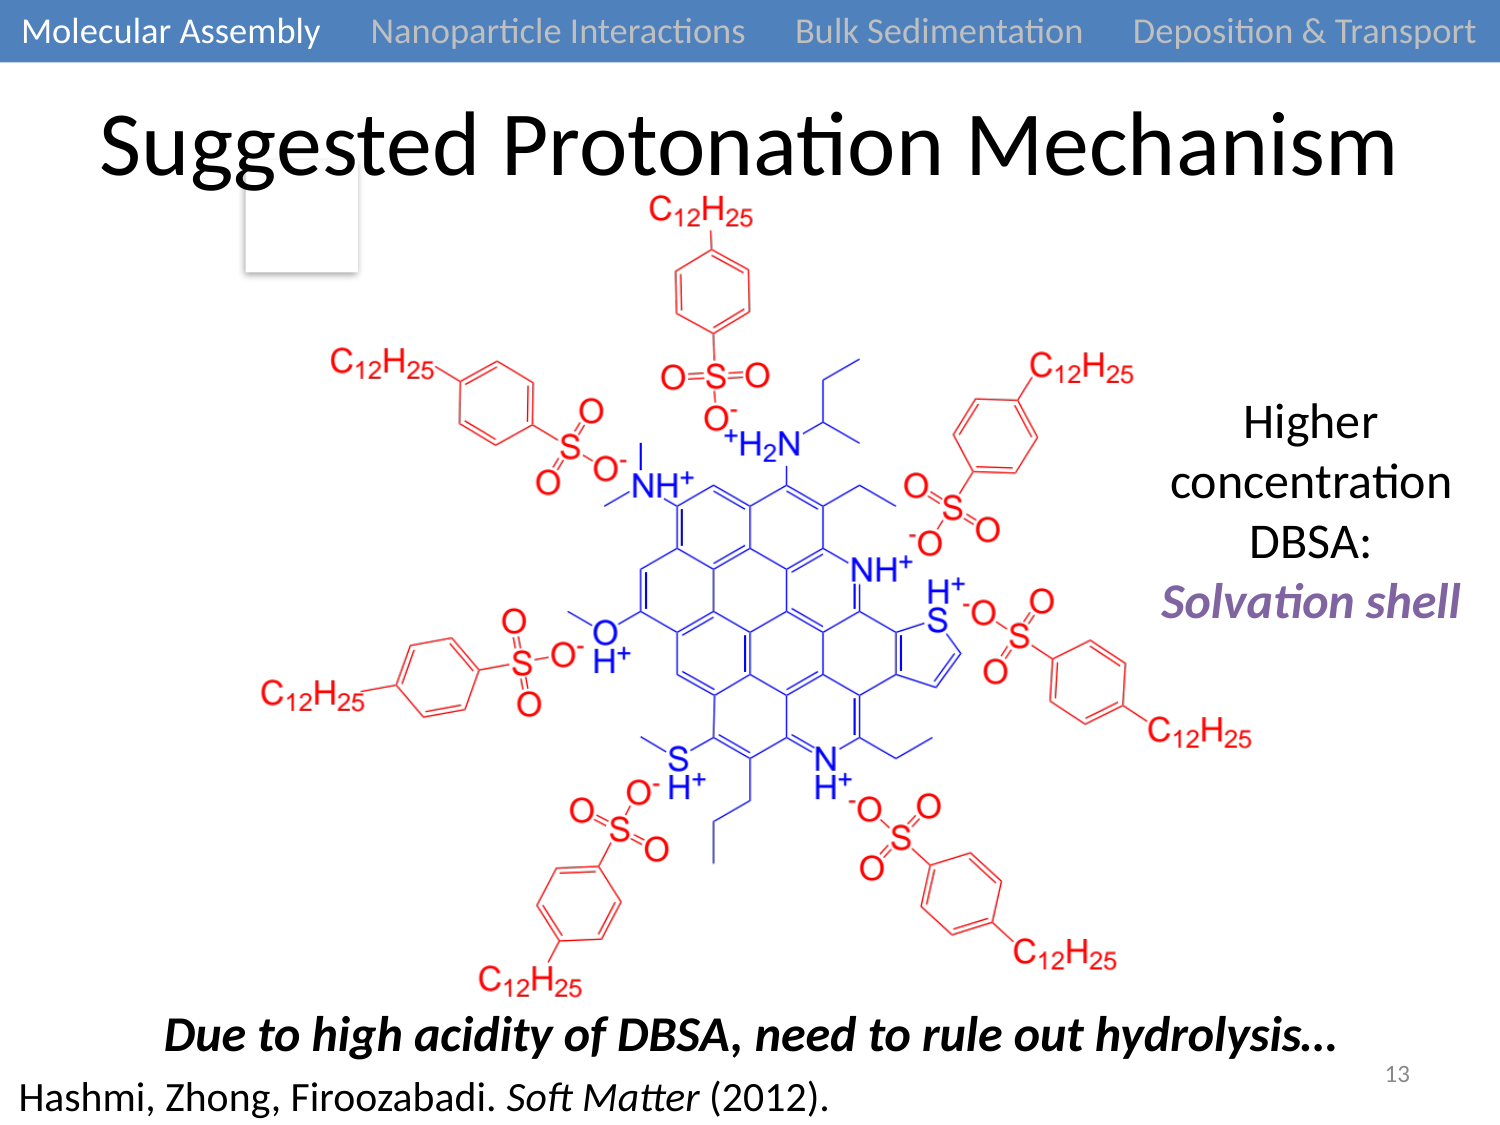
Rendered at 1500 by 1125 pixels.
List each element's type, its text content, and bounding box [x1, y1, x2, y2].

text_box Molecular Assembly Nanoparticle Interactions Bulk Sedimentation Deposition & Transport [0, 0, 1500, 63]
picture [253, 176, 1254, 1002]
title Suggested Protonation Mechanism [75, 63, 1425, 233]
text_box Higher concentration DBSA: Solvation shell [1258, 380, 1481, 636]
slide_number 13 [1074, 1042, 1425, 1103]
text_box Due to high acidity of DBSA, need to rule out hydrolysis… [0, 993, 1500, 1069]
text_box Hashmi, Zhong, Firoozabadi. Soft Matter (2012). [3, 1062, 846, 1125]
